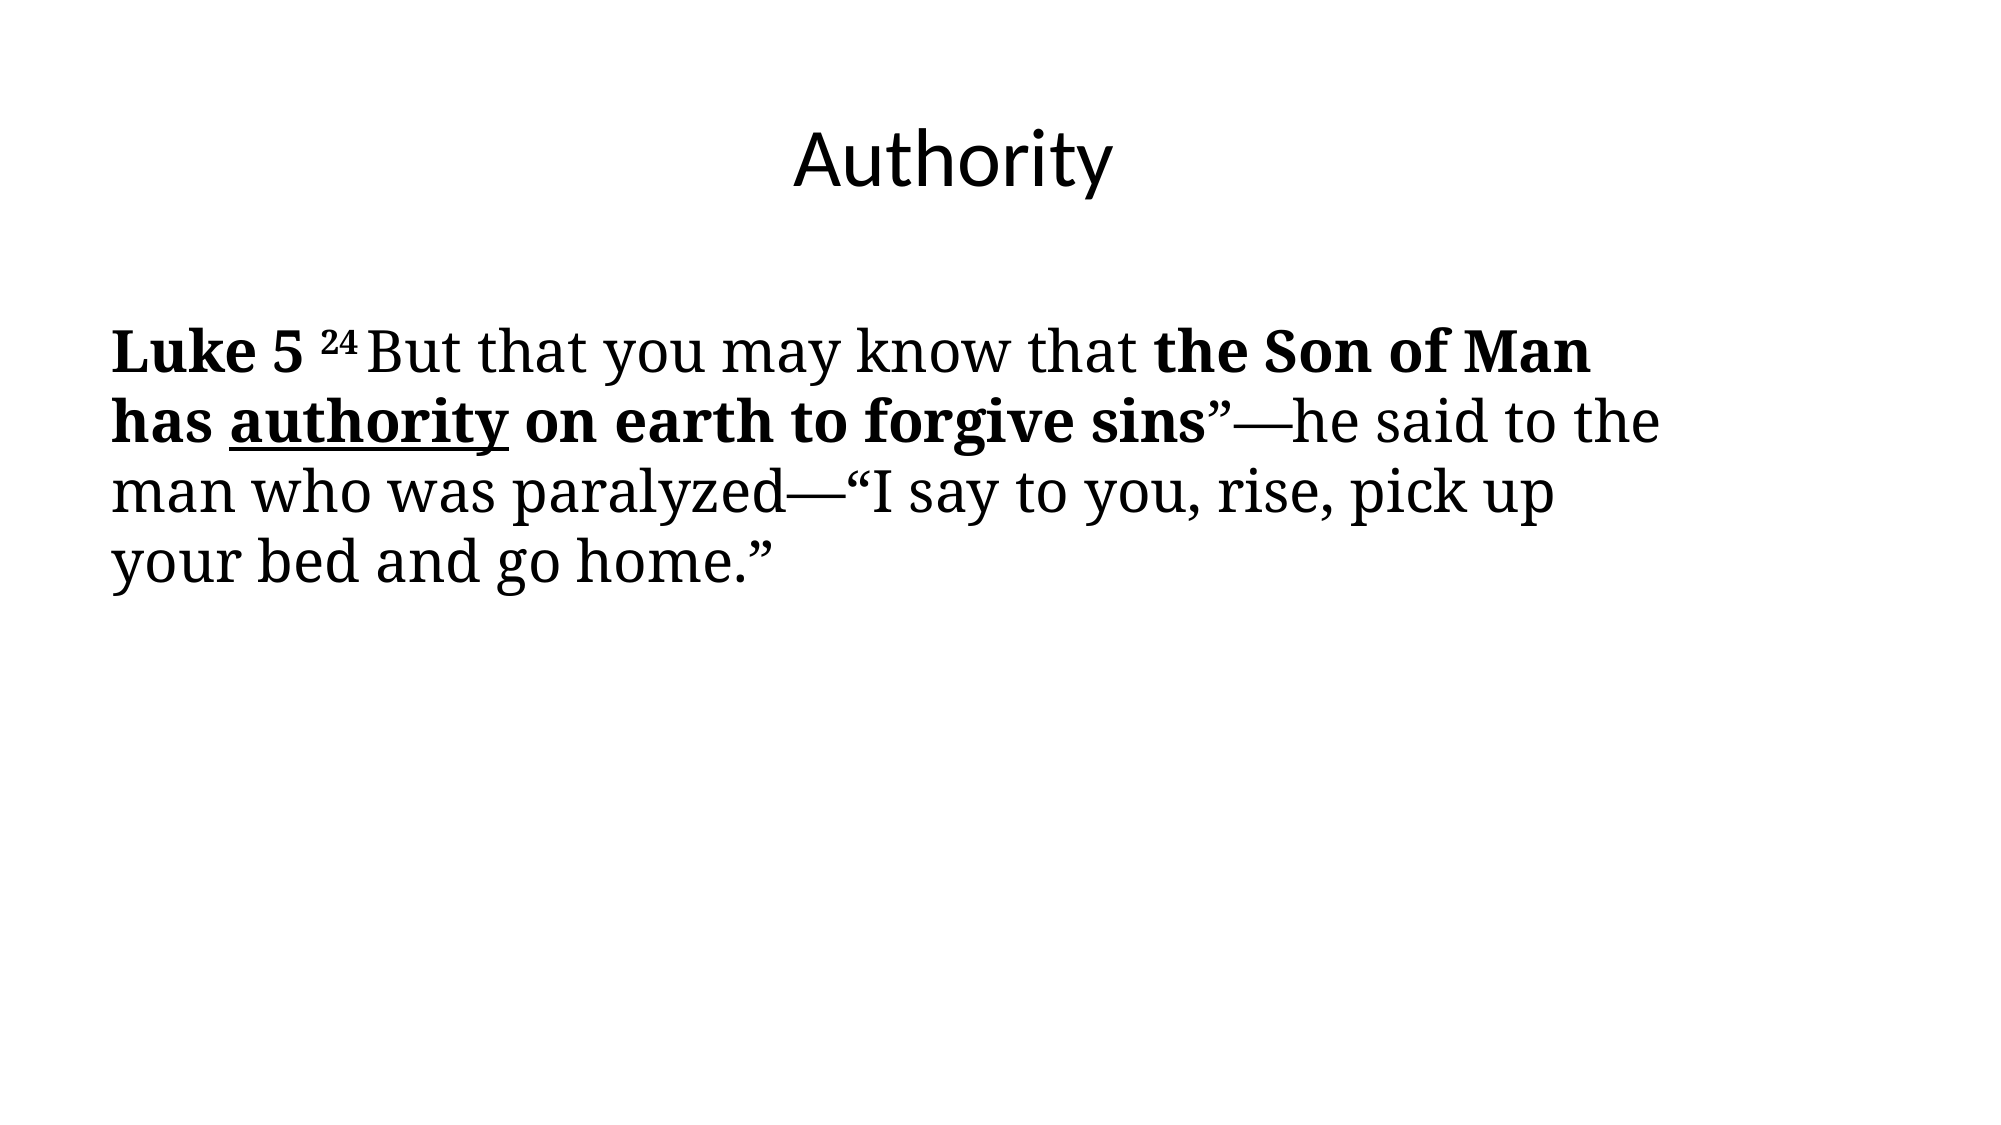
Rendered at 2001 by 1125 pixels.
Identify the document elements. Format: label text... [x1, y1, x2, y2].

text_box Luke 5 24 But that you may know that the Son of Man has authority on earth to forgive sins”—he said to the man who was paralyzed—“I say to you, rise, pick up your bed and go home.” [96, 306, 1714, 602]
text_box Authority [644, 95, 1264, 211]
